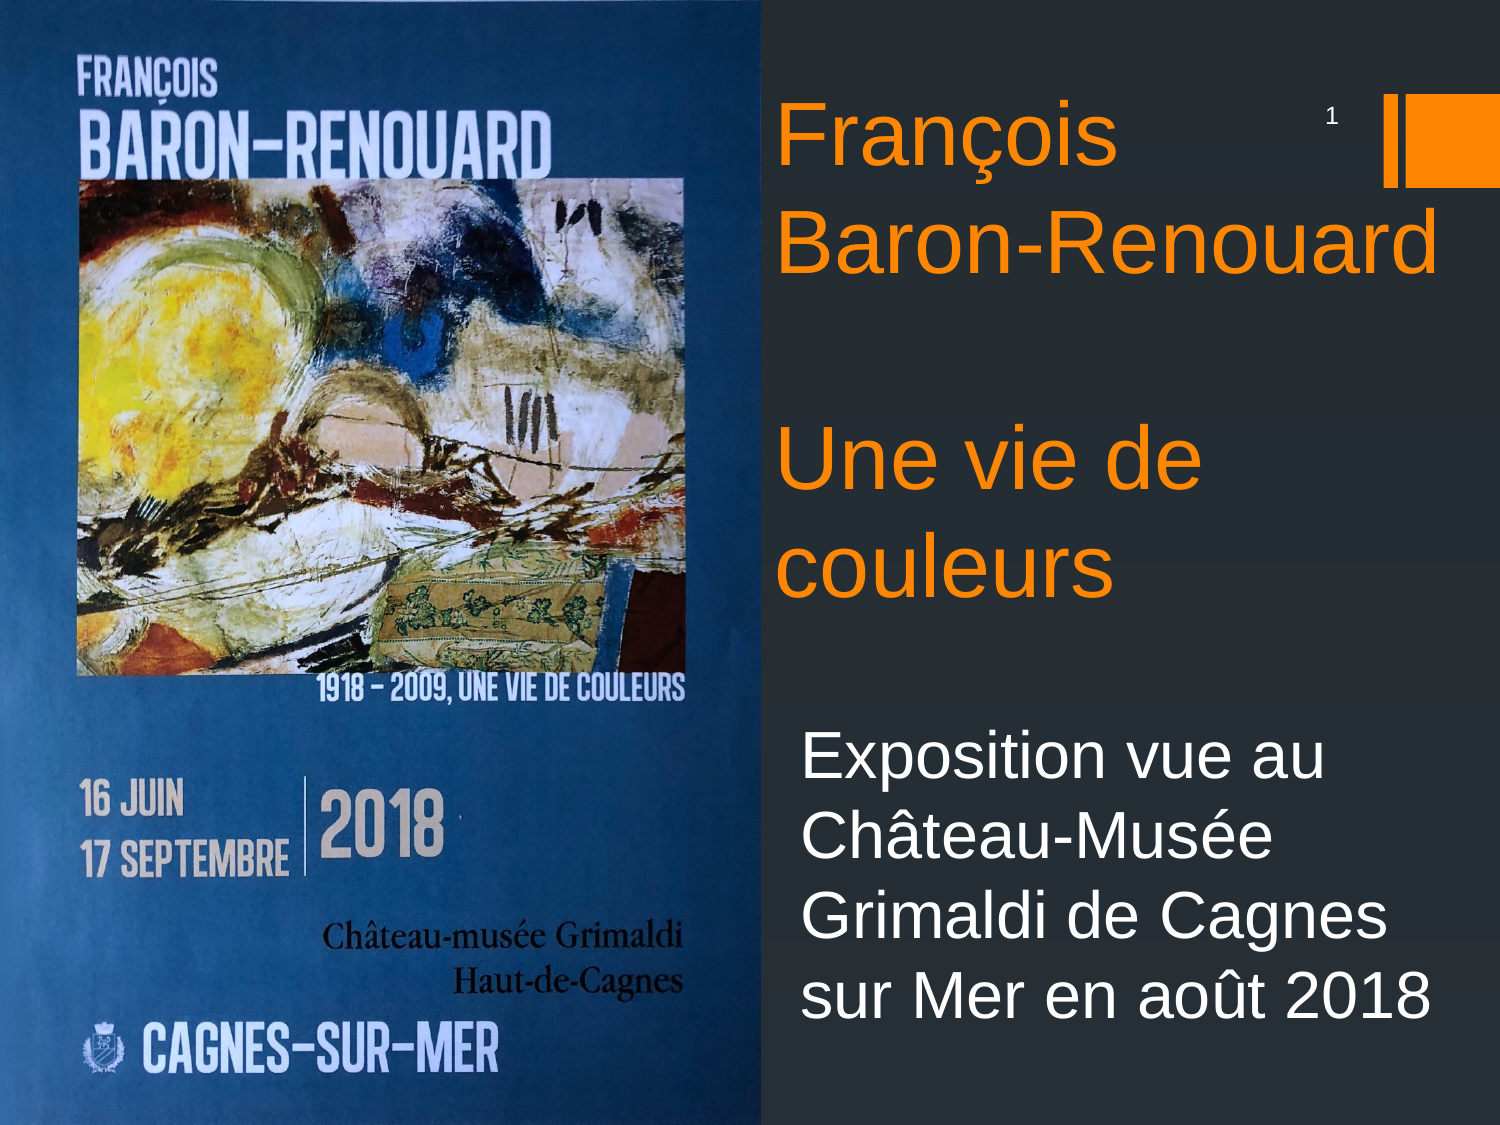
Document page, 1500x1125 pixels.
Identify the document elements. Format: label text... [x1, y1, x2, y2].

picture [0, 0, 761, 1125]
title François Baron-Renouard Une vie de couleurs [765, 30, 1483, 839]
slide_number 1 [1199, 90, 1355, 140]
subtitle Exposition vue au Château-Musée Grimaldi de Cagnes sur Mer en août 2018 [785, 704, 1459, 892]
